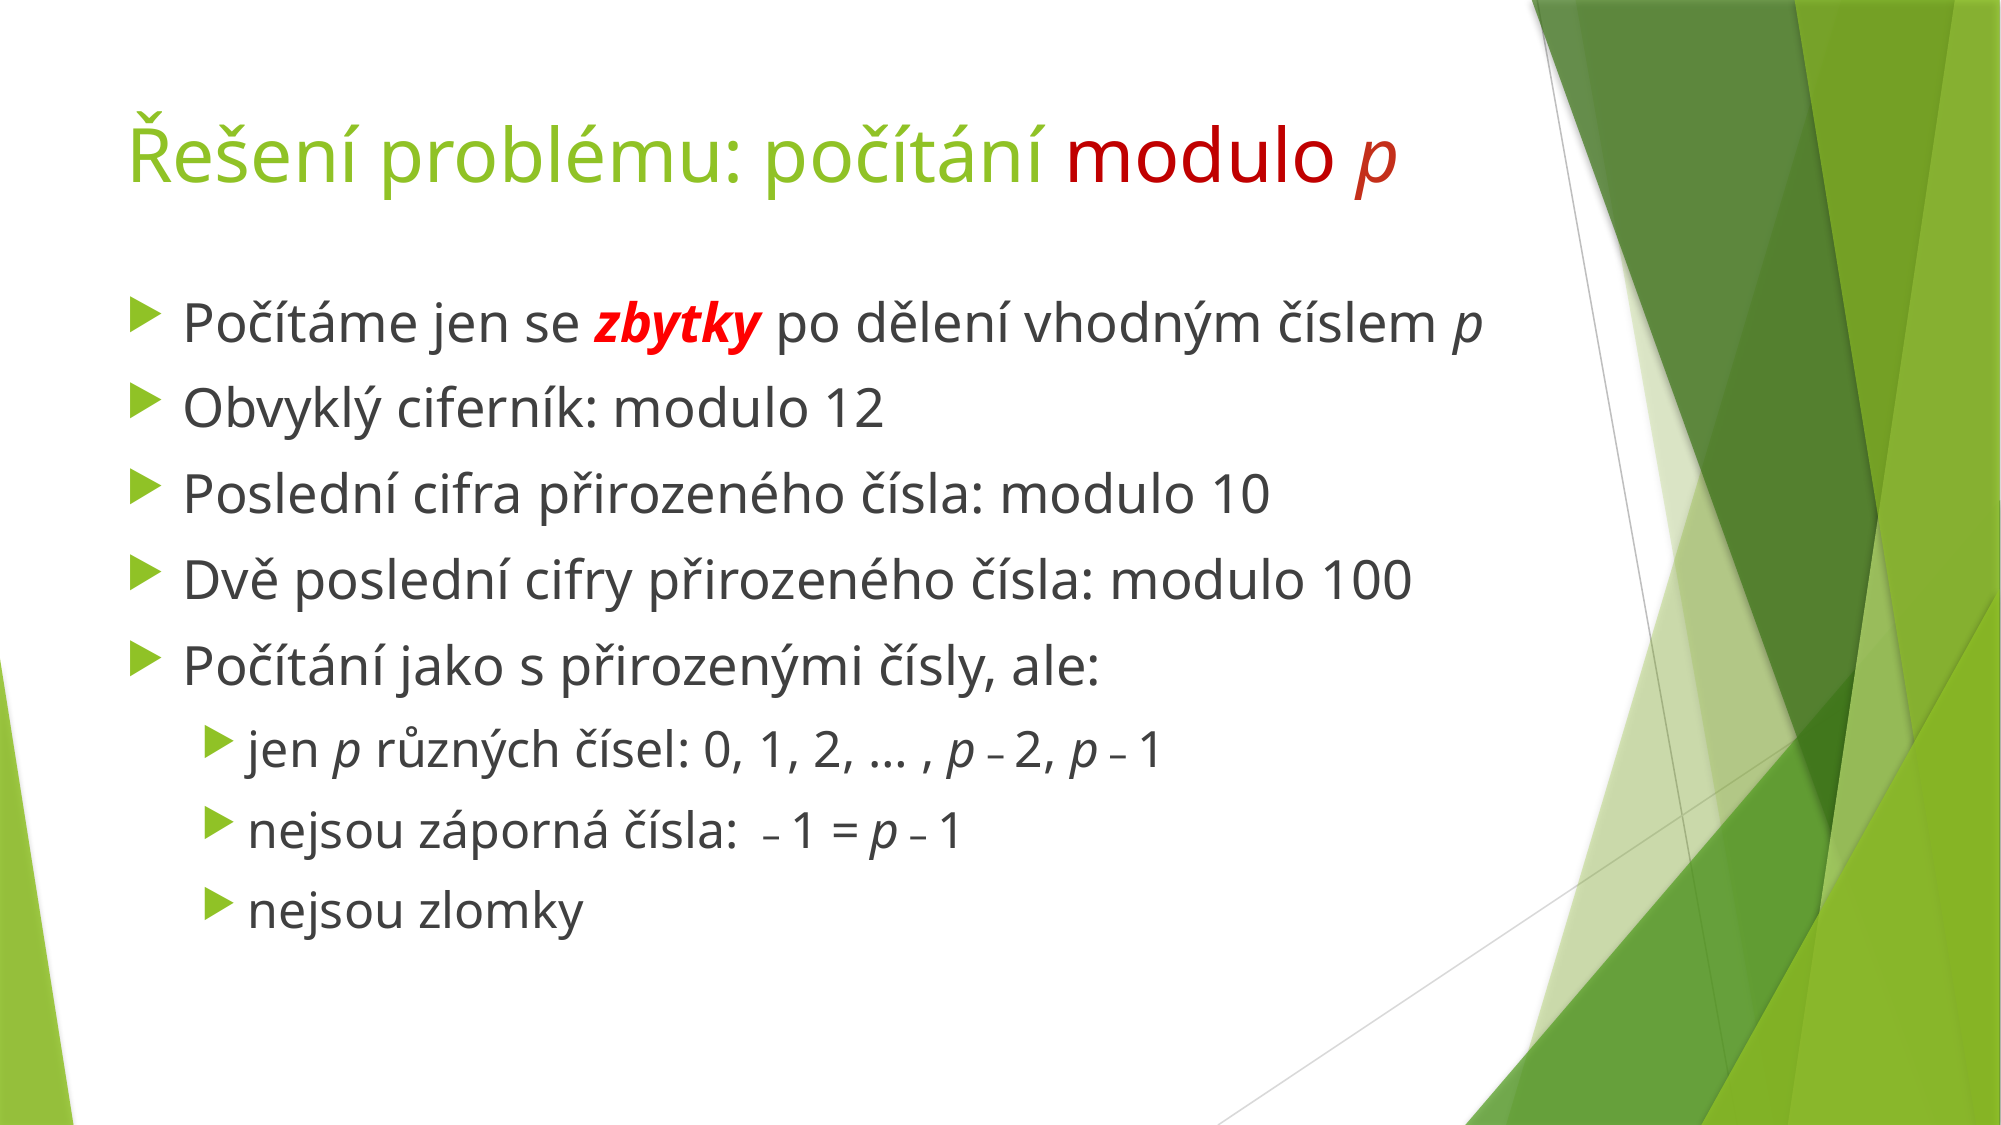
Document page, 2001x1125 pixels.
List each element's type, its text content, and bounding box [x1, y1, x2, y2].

list Počítáme jen se zbytky po dělení vhodným číslem p Obvyklý ciferník: modulo 12 Poslední cifra přirozeného čísla: modulo 10 Dvě poslední cifry přirozeného čísla: modulo 100 Počítání jako s přirozenými čísly, ale: jen p různých čísel: 0, 1, 2, … , p – 2, p – 1 nejsou záporná čísla: – 1 = p – 1 nejsou zlomky [111, 280, 1560, 1125]
title Řešení problému: počítání modulo p [111, 99, 1522, 219]
